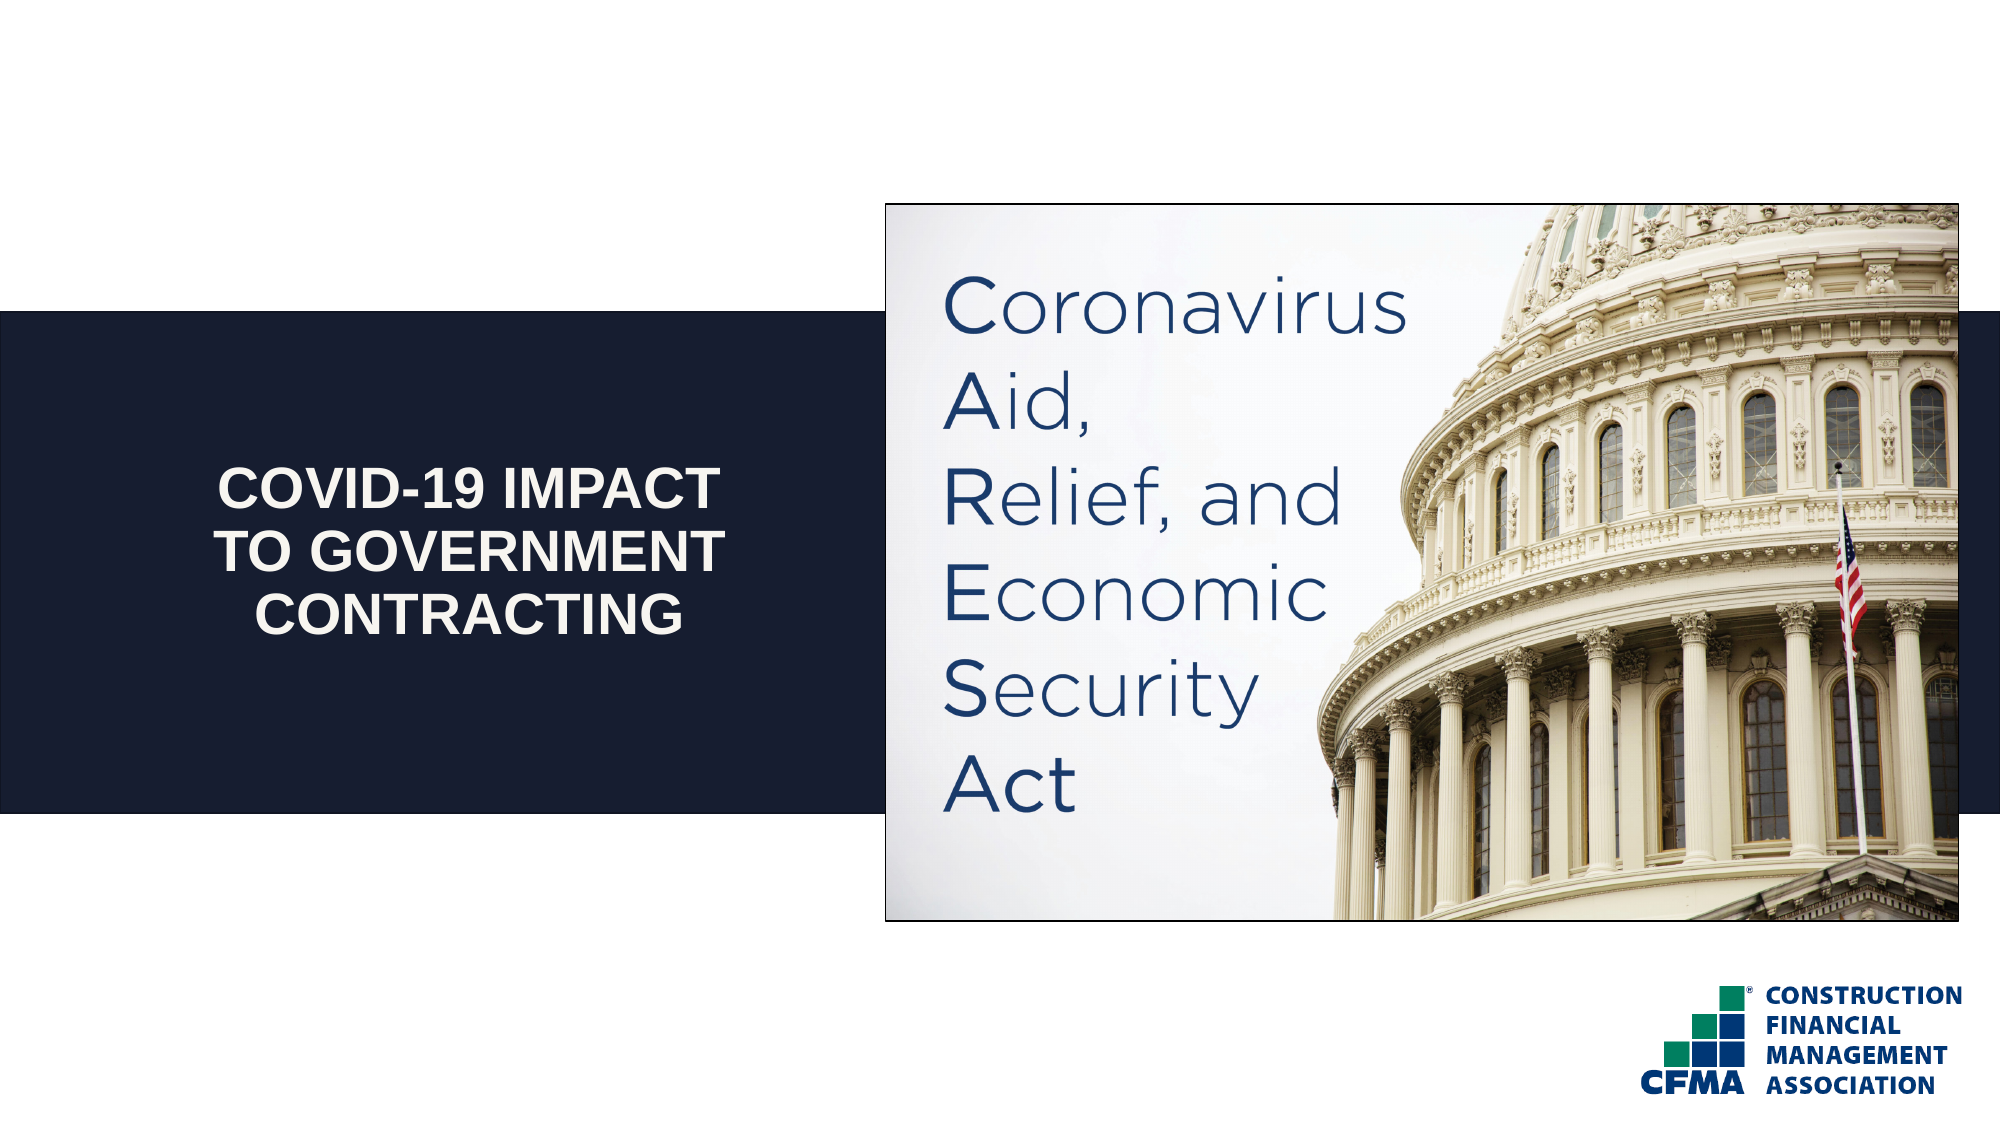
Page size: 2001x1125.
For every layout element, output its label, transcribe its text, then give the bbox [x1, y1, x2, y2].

picture [1640, 985, 1962, 1095]
text_box [1959, 311, 2000, 814]
text_box [0, 311, 885, 814]
text_box COVID-19 IMPACT TO GOVERNMENT CONTRACTING [175, 450, 764, 563]
picture [886, 204, 1958, 921]
